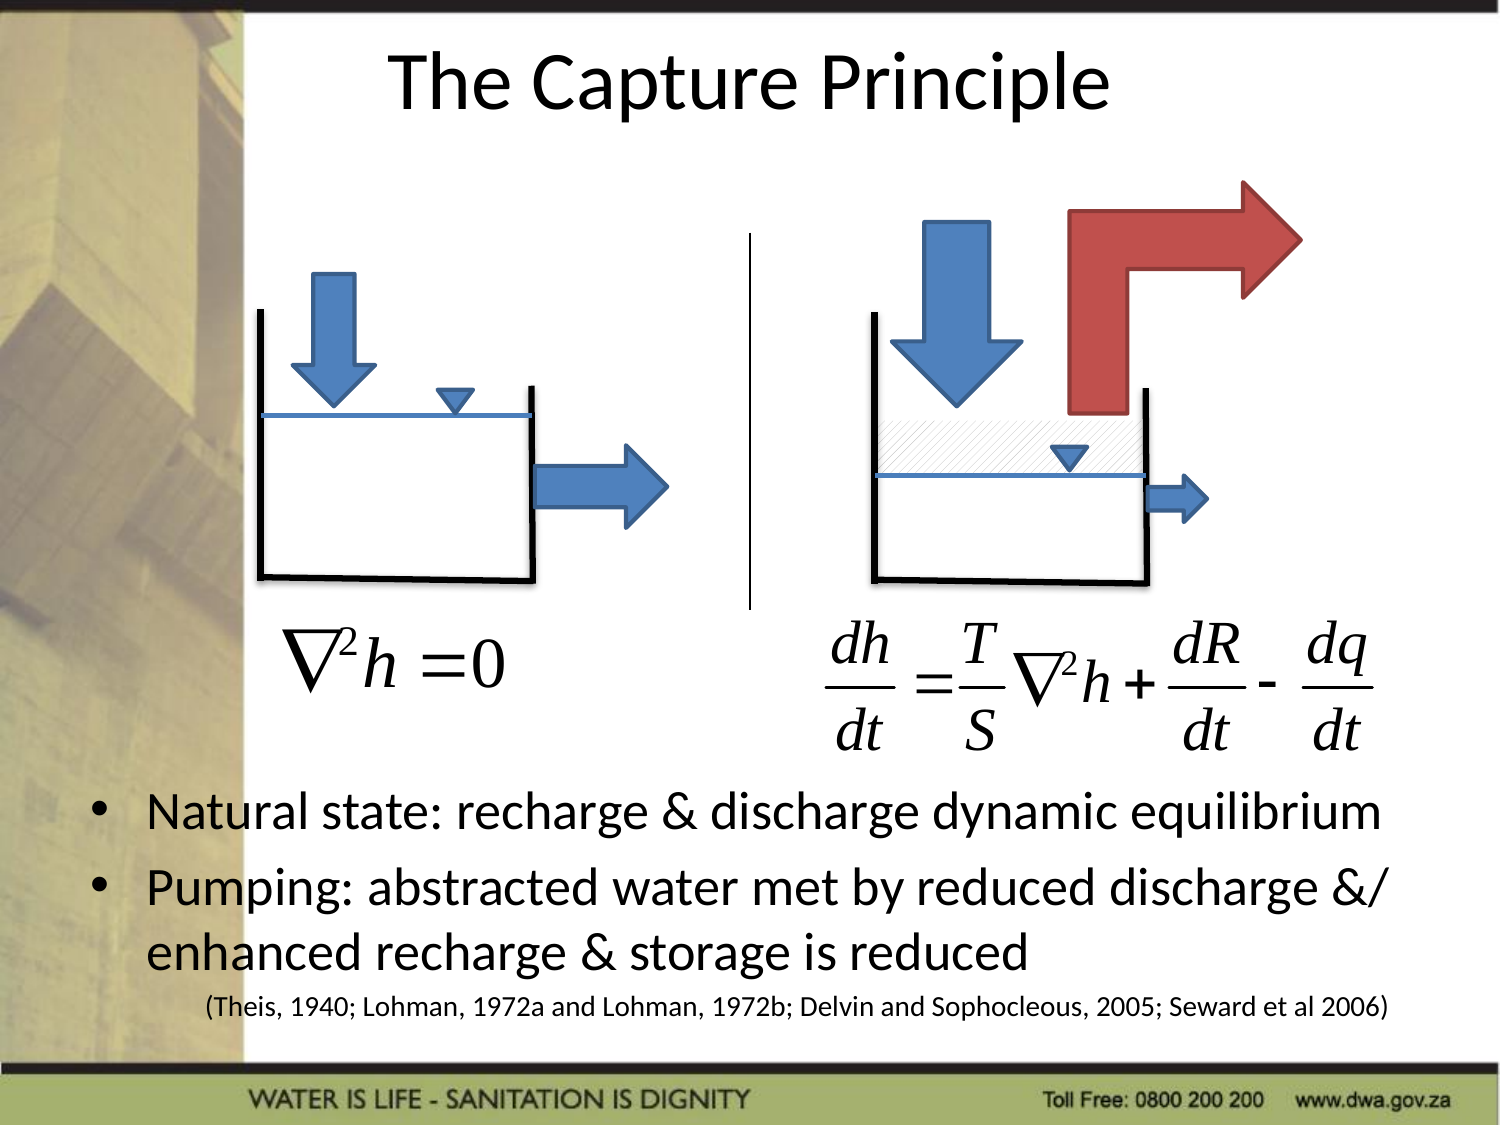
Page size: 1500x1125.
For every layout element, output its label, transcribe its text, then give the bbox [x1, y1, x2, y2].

text_box [290, 271, 378, 409]
text_box [537, 443, 670, 530]
text_box Natural state: recharge & discharge dynamic equilibrium Pumping: abstracted water met by reduced discharge &/ enhanced recharge & storage is reduced (Theis, 1940; Lohman, 1972a and Lohman, 1972b; Delvin and Sophocleous, 2005; Seward et al 2006) [75, 767, 1412, 1125]
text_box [259, 576, 534, 582]
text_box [874, 579, 1148, 584]
picture [0, 0, 1500, 1125]
text_box [1153, 473, 1210, 525]
text_box [1067, 207, 1303, 416]
text_box [889, 219, 1024, 409]
title The Capture Principle [75, 19, 1425, 207]
text_box [1049, 444, 1090, 473]
text_box [435, 387, 475, 415]
text_box [883, 419, 1138, 473]
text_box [815, 605, 1384, 764]
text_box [273, 609, 520, 706]
